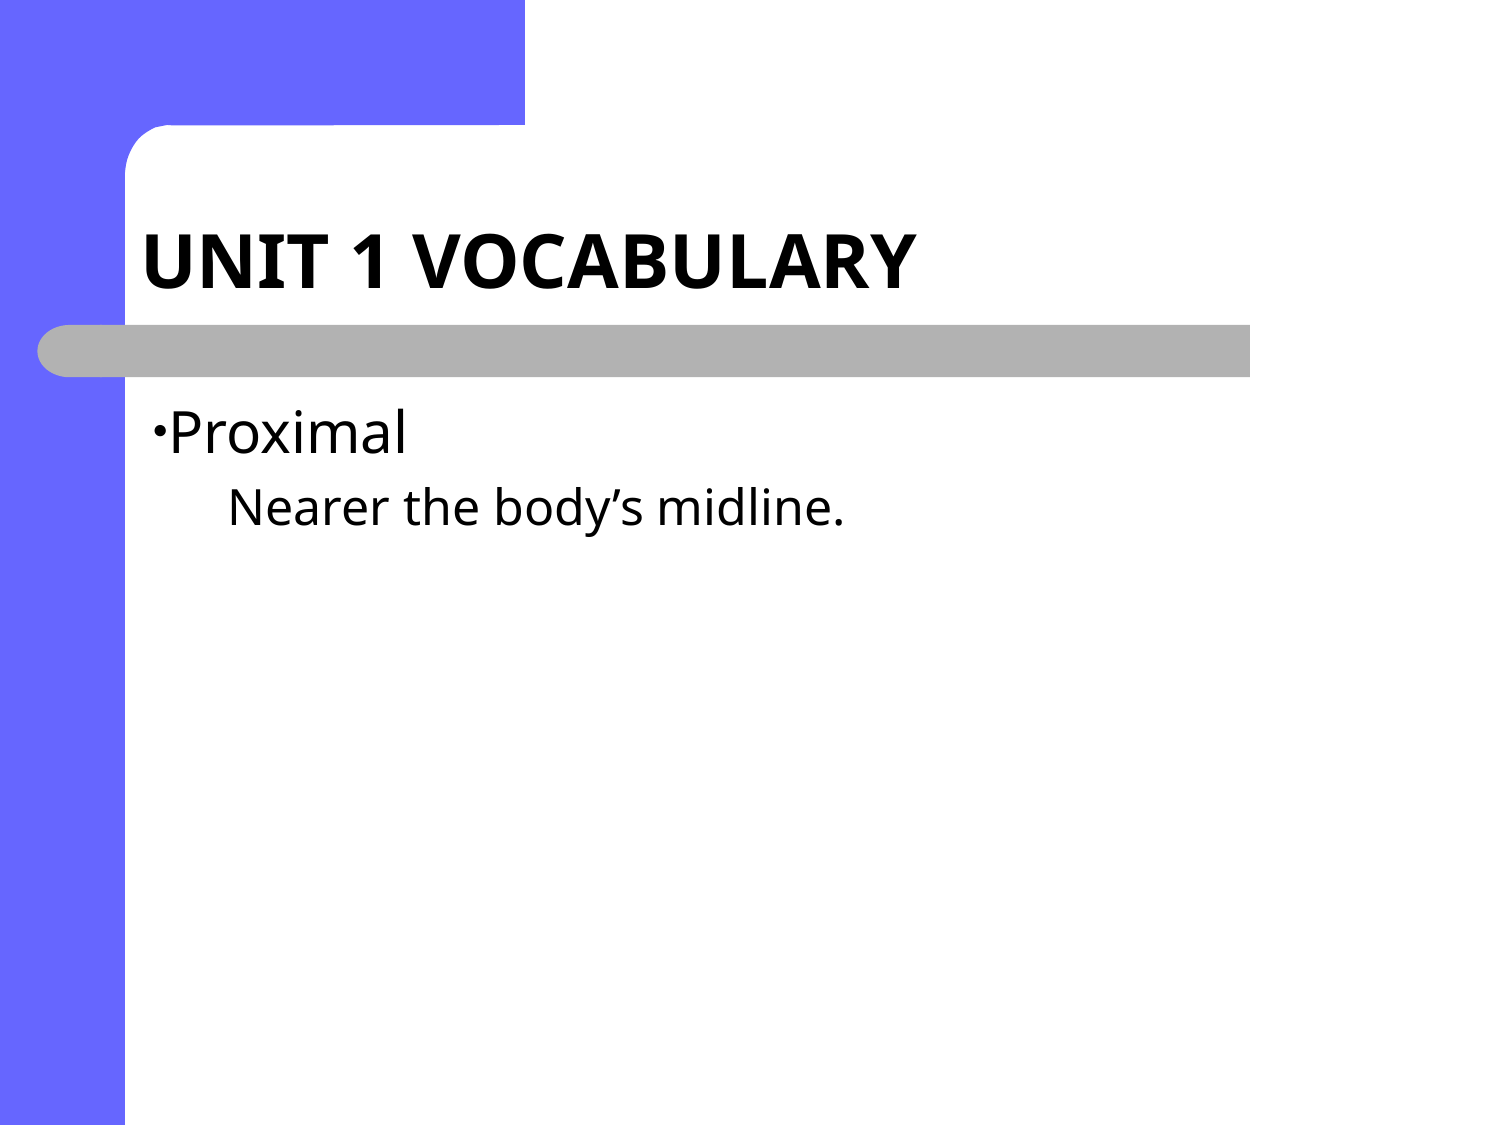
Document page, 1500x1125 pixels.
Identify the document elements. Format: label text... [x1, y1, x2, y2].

title UNIT 1 VOCABULARY [125, 125, 1425, 313]
list Proximal Nearer the body’s midline. [137, 387, 1400, 999]
